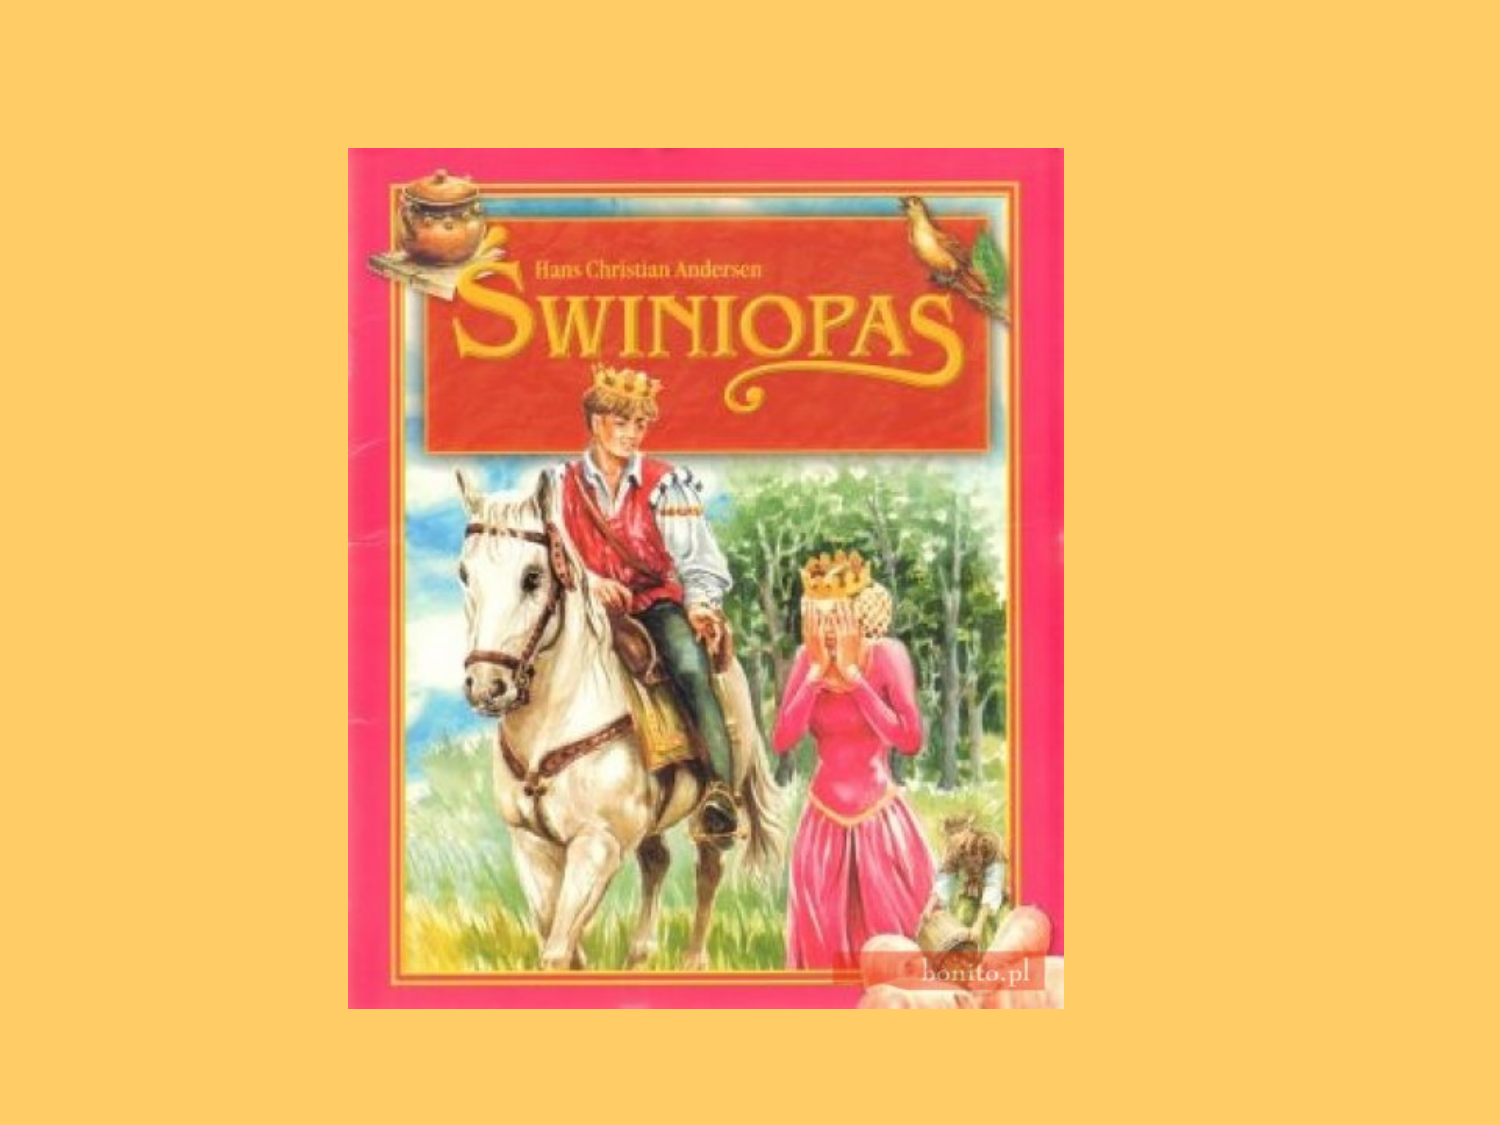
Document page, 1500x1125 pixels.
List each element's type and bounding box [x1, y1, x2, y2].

picture [348, 148, 1065, 1009]
